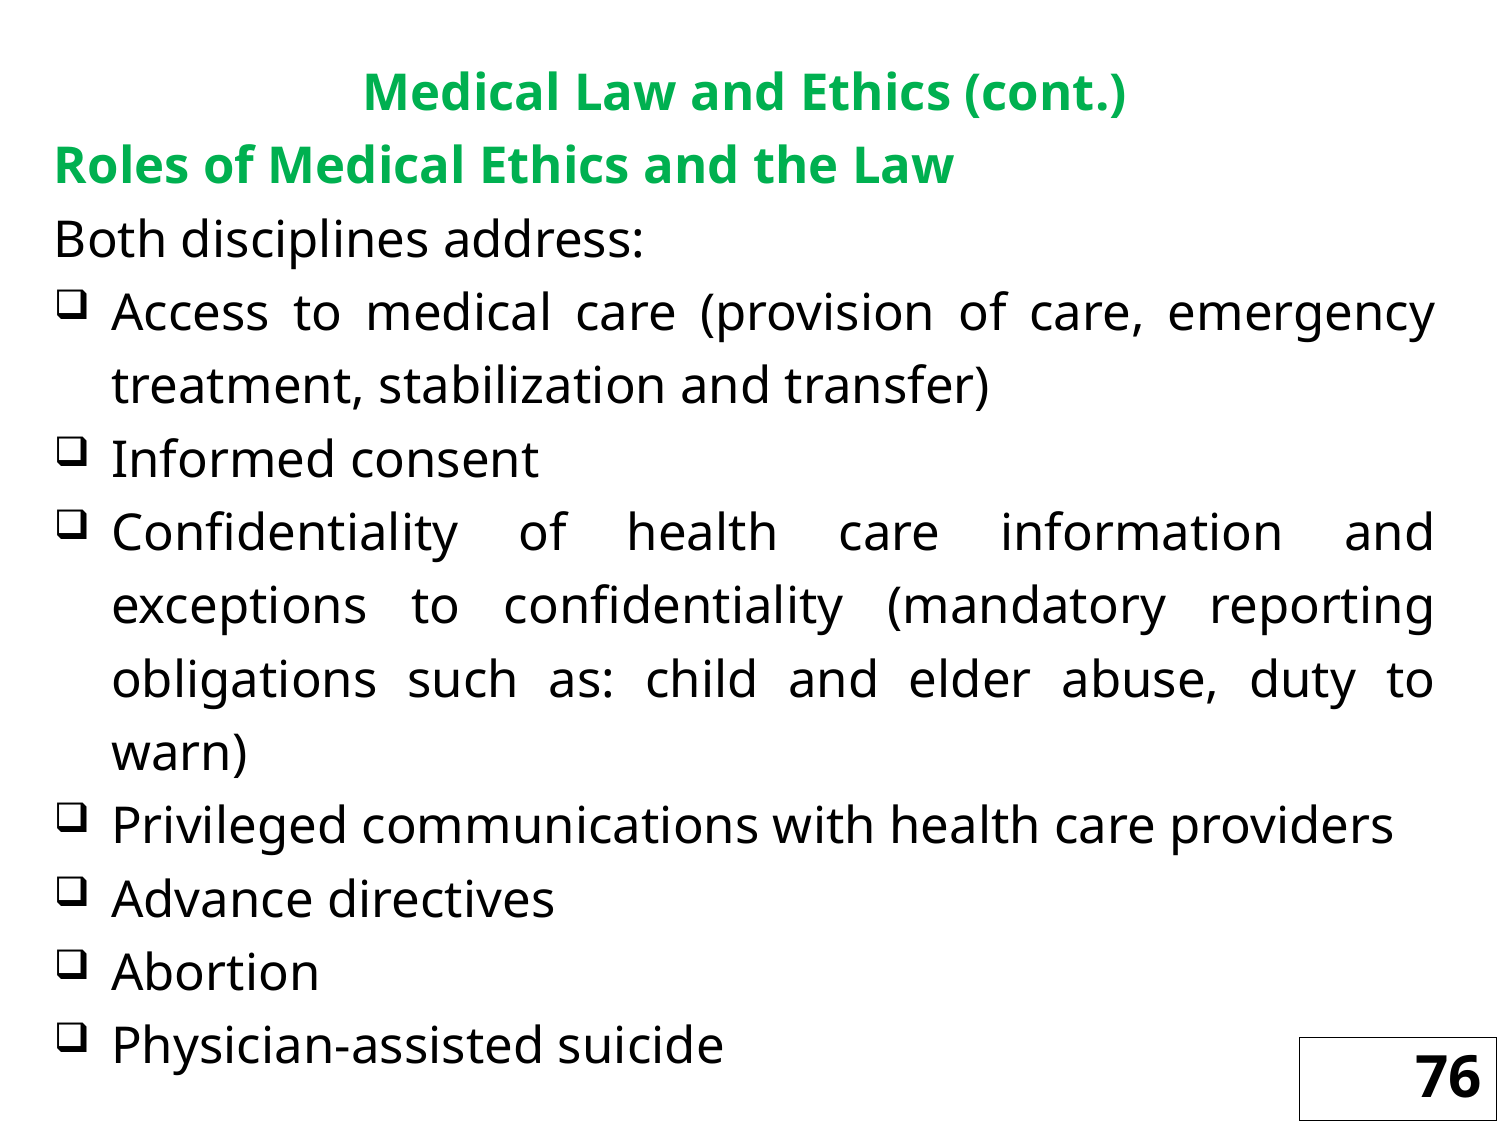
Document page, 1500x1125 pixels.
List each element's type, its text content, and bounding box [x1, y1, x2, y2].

list Medical Law and Ethics (cont.) Roles of Medical Ethics and the Law Both disciplines address: Access to medical care (provision of care, emergency treatment, stabilization and transfer) Informed consent Confidentiality of health care information and exceptions to confidentiality (mandatory reporting obligations such as: child and elder abuse, duty to warn) Privileged communications with health care providers Advance directives Abortion Physician-assisted suicide [39, 39, 1452, 1097]
slide_number 76 [1299, 1037, 1497, 1121]
